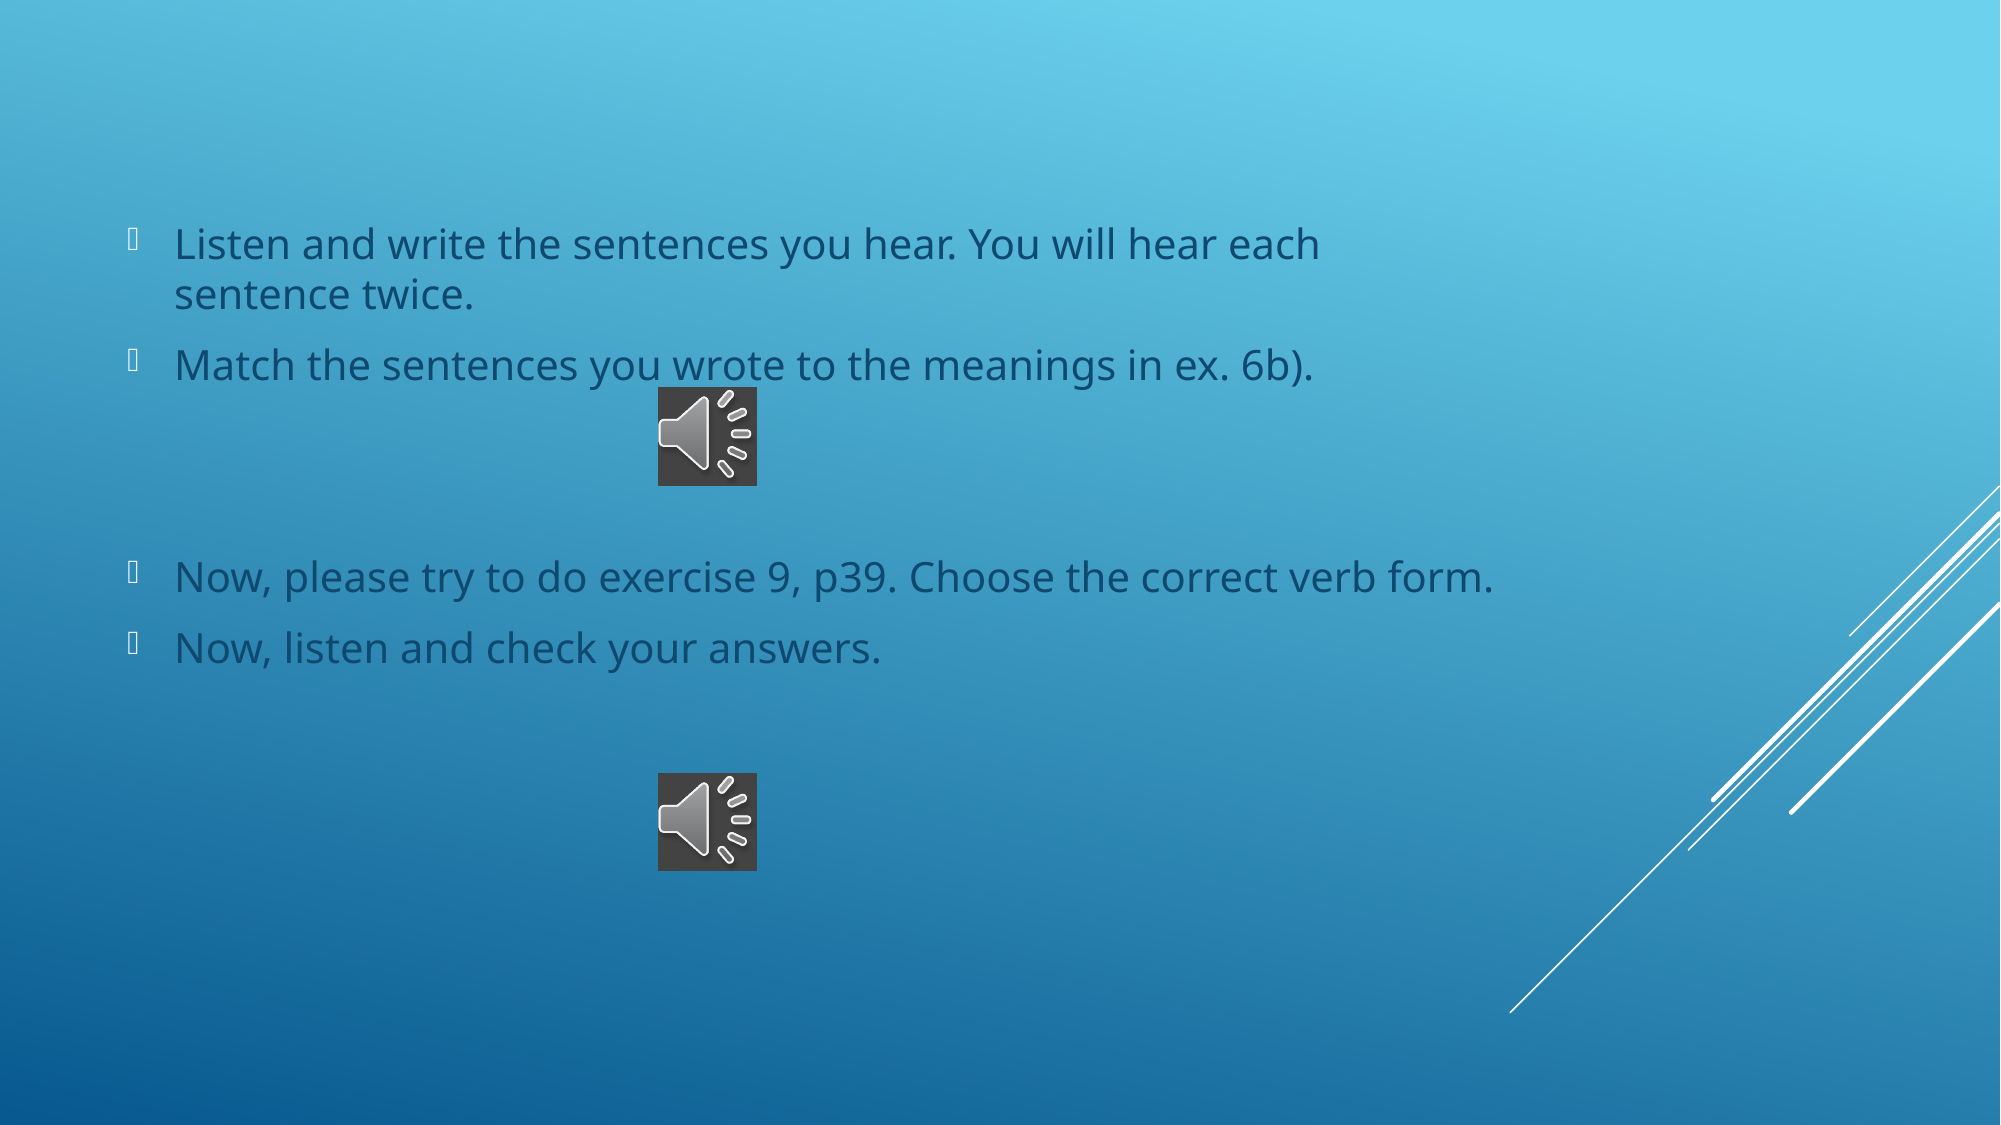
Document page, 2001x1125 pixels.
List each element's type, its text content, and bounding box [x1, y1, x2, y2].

list Listen and write the sentences you hear. You will hear each sentence twice. Match the sentences you wrote to the meanings in ex. 6b). Now, please try to do exercise 9, p39. Choose the correct verb form. Now, listen and check your answers. [112, 112, 1513, 919]
picture [657, 772, 758, 873]
picture [657, 386, 758, 487]
